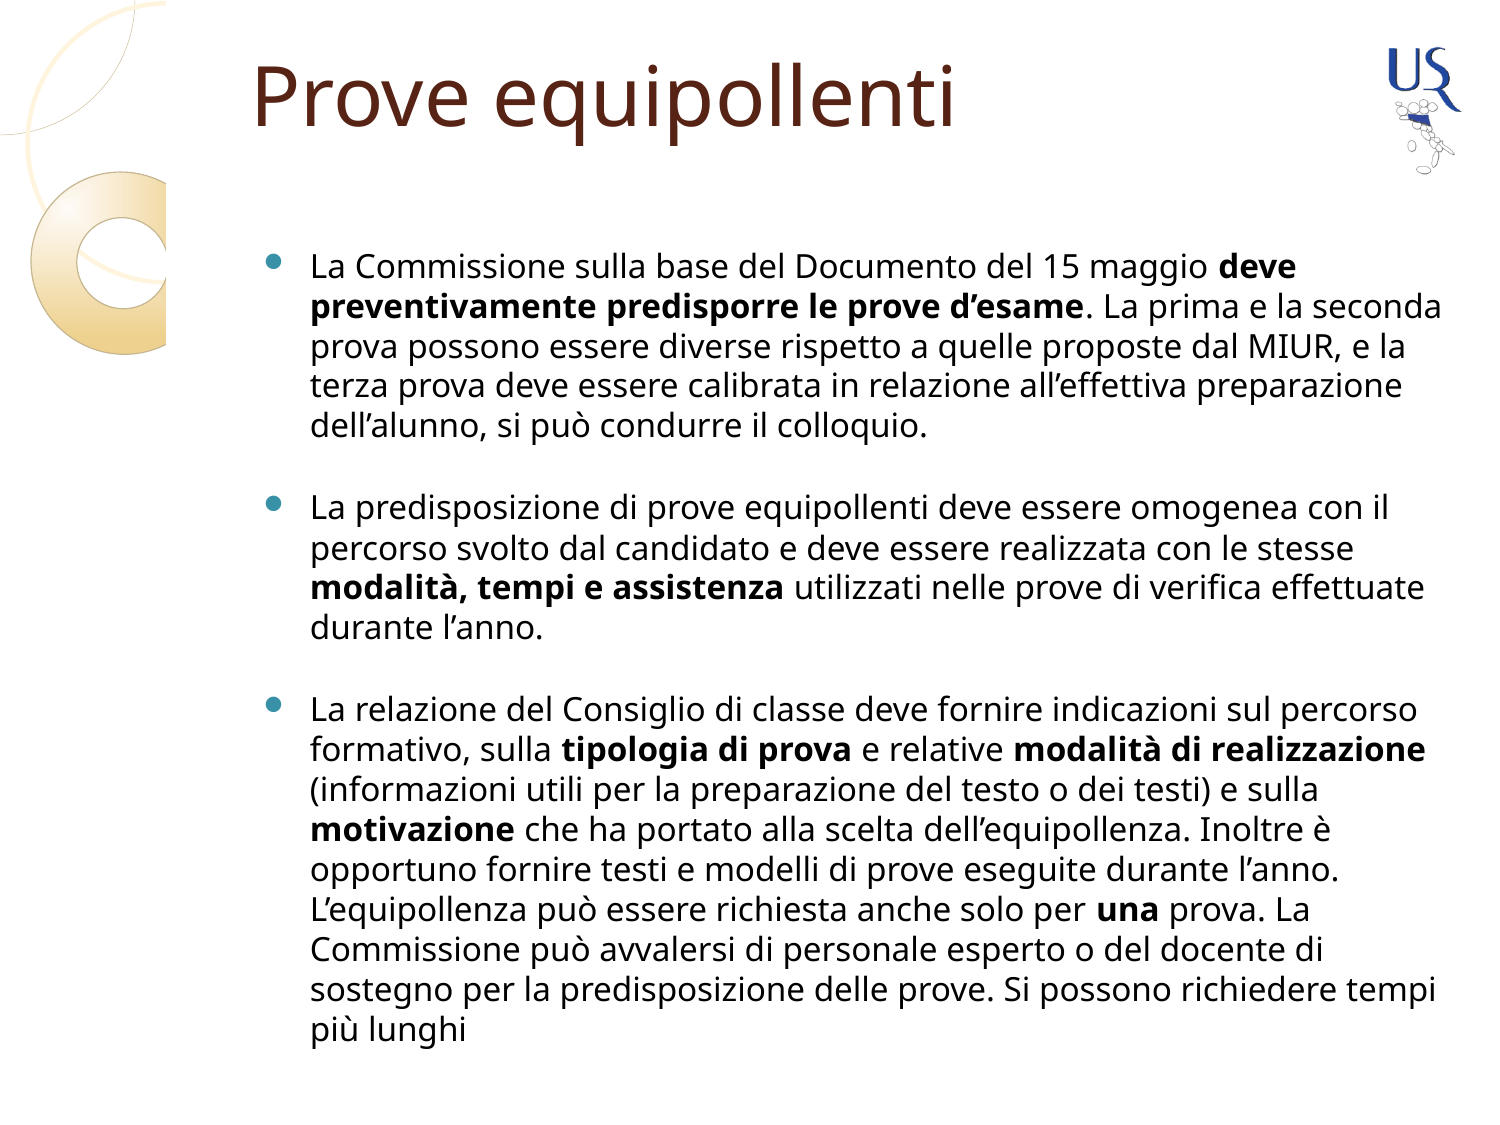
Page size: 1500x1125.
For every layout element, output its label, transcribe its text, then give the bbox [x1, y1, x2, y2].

text_box La Commissione sulla base del Documento del 15 maggio deve preventivamente predisporre le prove d’esame. La prima e la seconda prova possono essere diverse rispetto a quelle proposte dal MIUR, e la terza prova deve essere calibrata in relazione all’effettiva preparazione dell’alunno, si può condurre il colloquio. La predisposizione di prove equipollenti deve essere omogenea con il percorso svolto dal candidato e deve essere realizzata con le stesse modalità, tempi e assistenza utilizzati nelle prove di verifica effettuate durante l’anno. La relazione del Consiglio di classe deve fornire indicazioni sul percorso formativo, sulla tipologia di prova e relative modalità di realizzazione (informazioni utili per la preparazione del testo o dei testi) e sulla motivazione che ha portato alla scelta dell’equipollenza. Inoltre è opportuno fornire testi e modelli di prove eseguite durante l’anno. L’equipollenza può essere richiesta anche solo per una prova. La Commissione può avvalersi di personale esperto o del docente di sostegno per la predisposizione delle prove. Si possono richiedere tempi più lunghi [235, 237, 1466, 1025]
picture [1371, 35, 1479, 186]
title Prove equipollenti [235, 44, 1336, 233]
